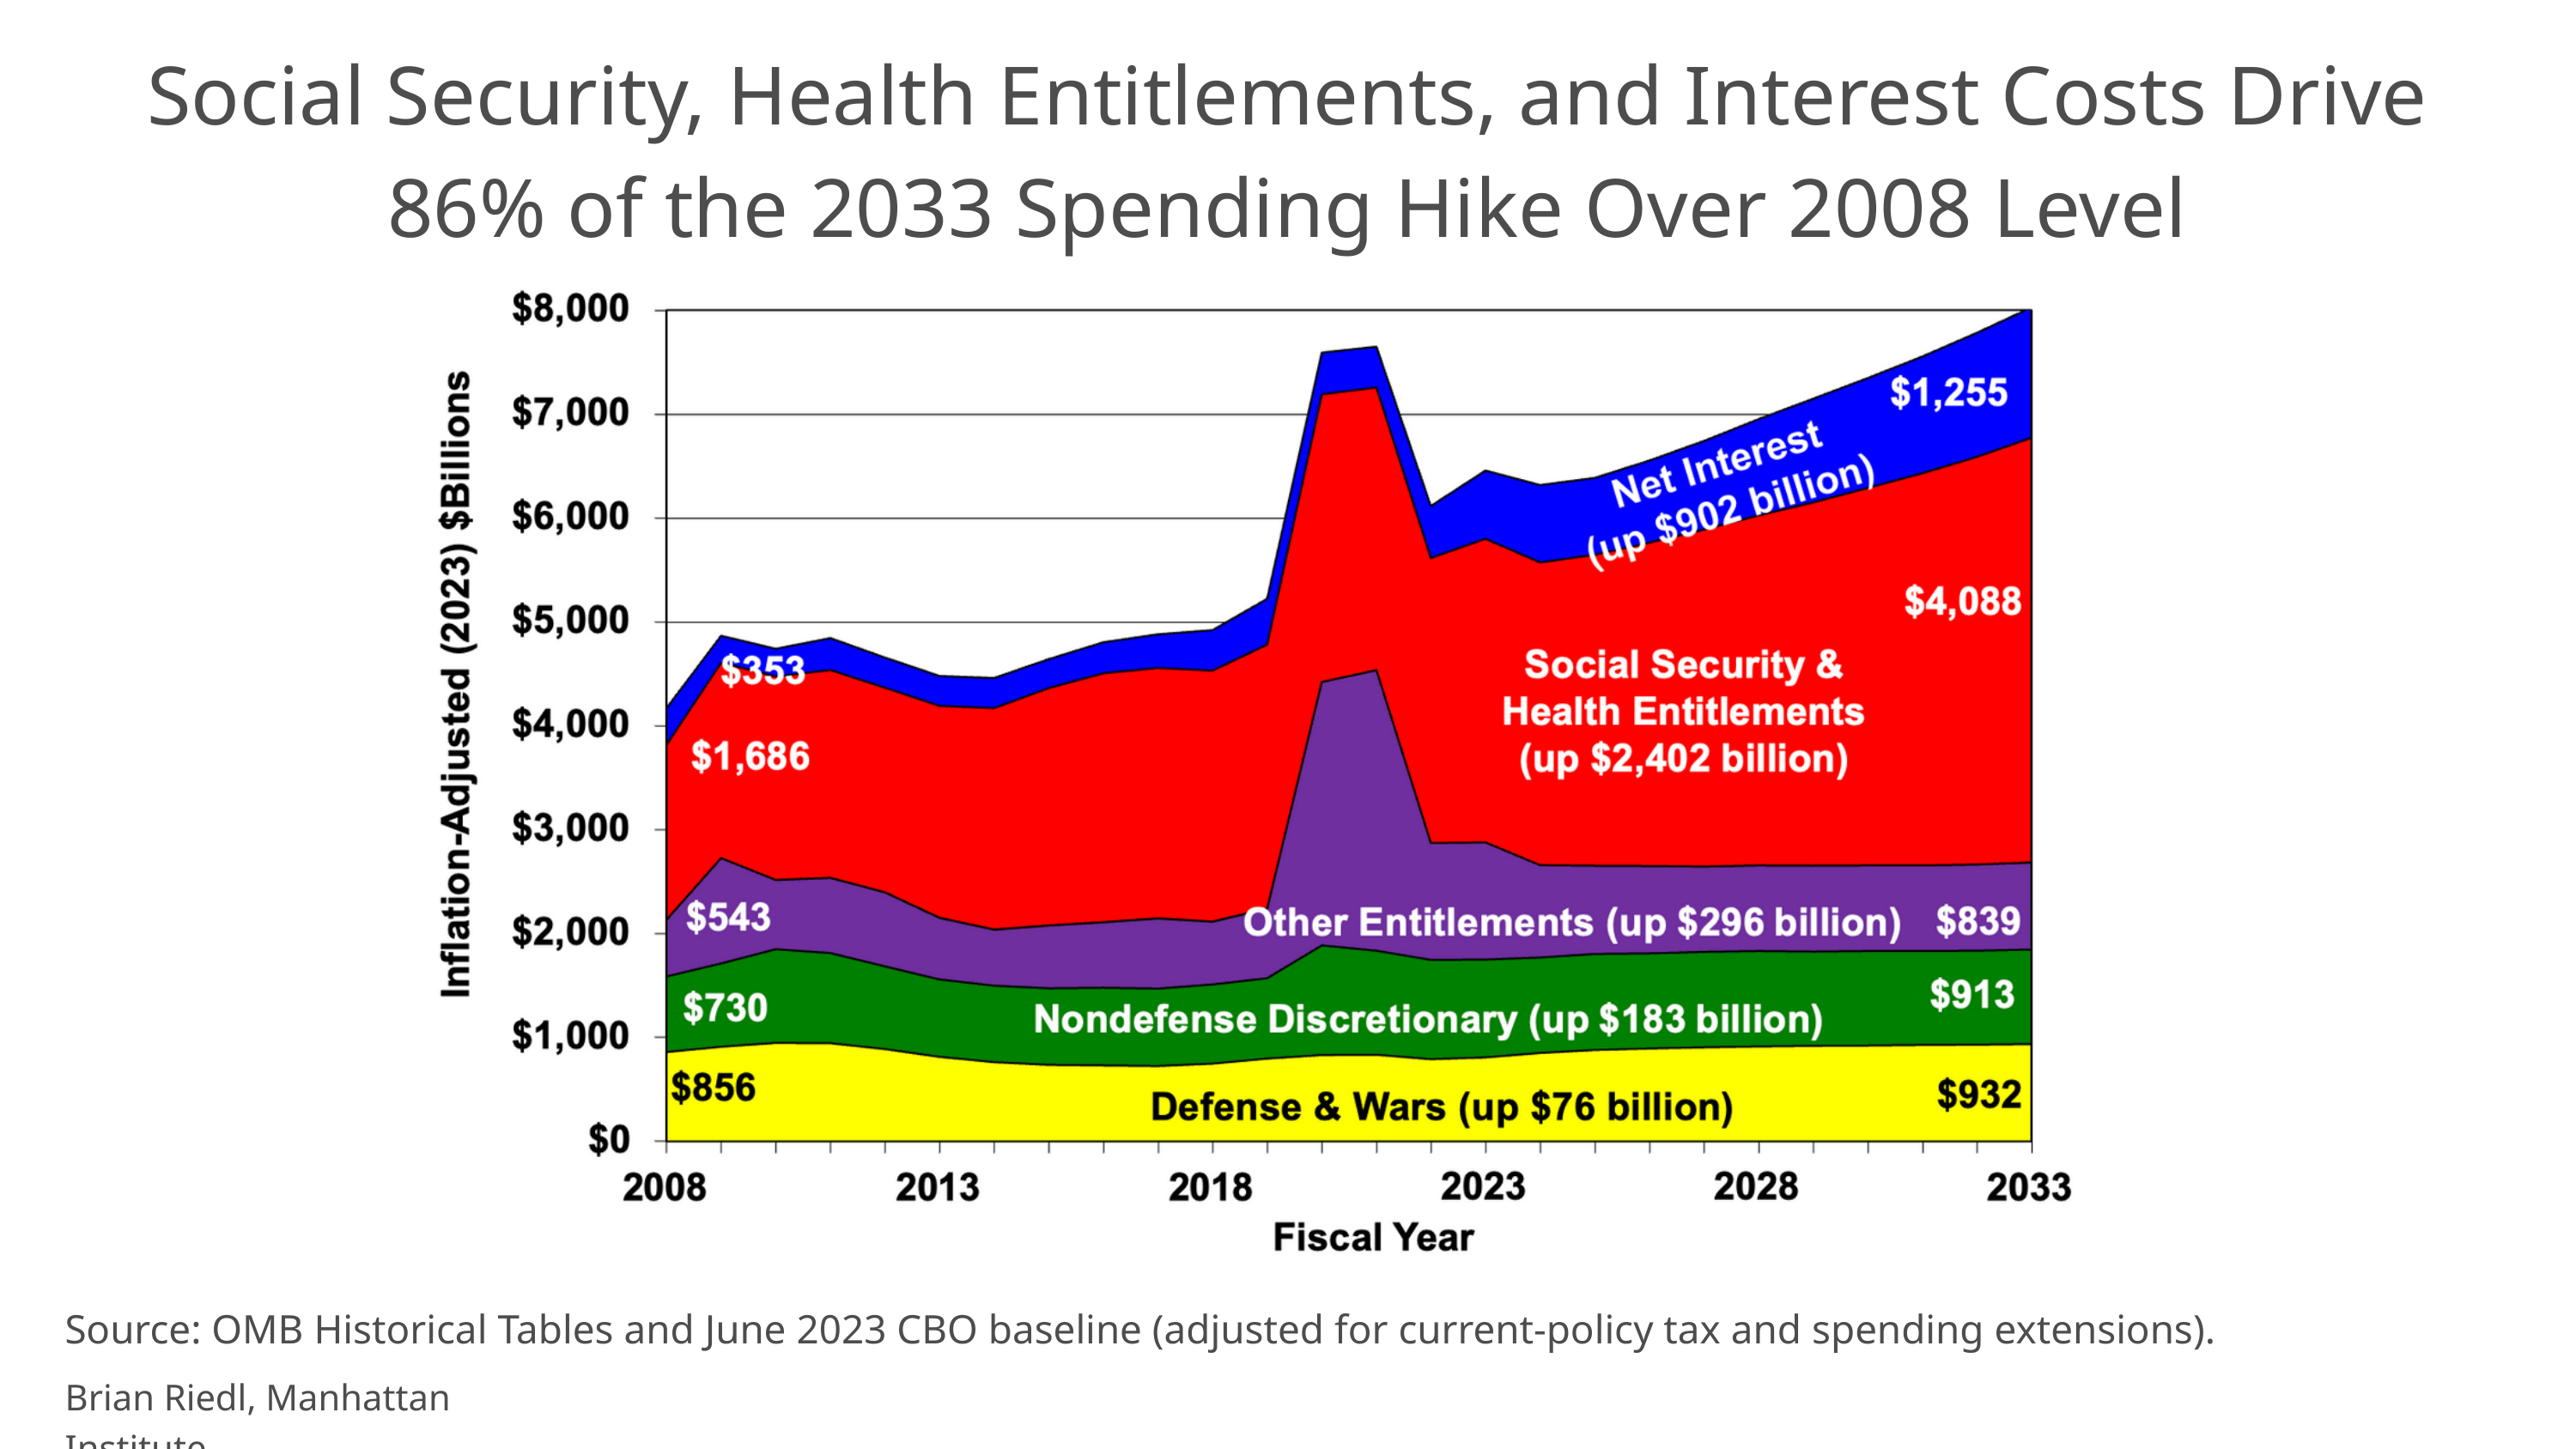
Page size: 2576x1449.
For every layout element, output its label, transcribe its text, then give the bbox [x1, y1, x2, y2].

text_box Social Security, Health Entitlements, and Interest Costs Drive 86% of the 2033 Spending Hike Over 2008 Level [64, 27, 2512, 254]
text_box Brian Riedl, Manhattan Institute [64, 1367, 544, 1449]
text_box [392, 276, 2184, 1278]
text_box Source: OMB Historical Tables and June 2023 CBO baseline (adjusted for current-policy tax and spending extensions). [64, 1296, 2512, 1352]
